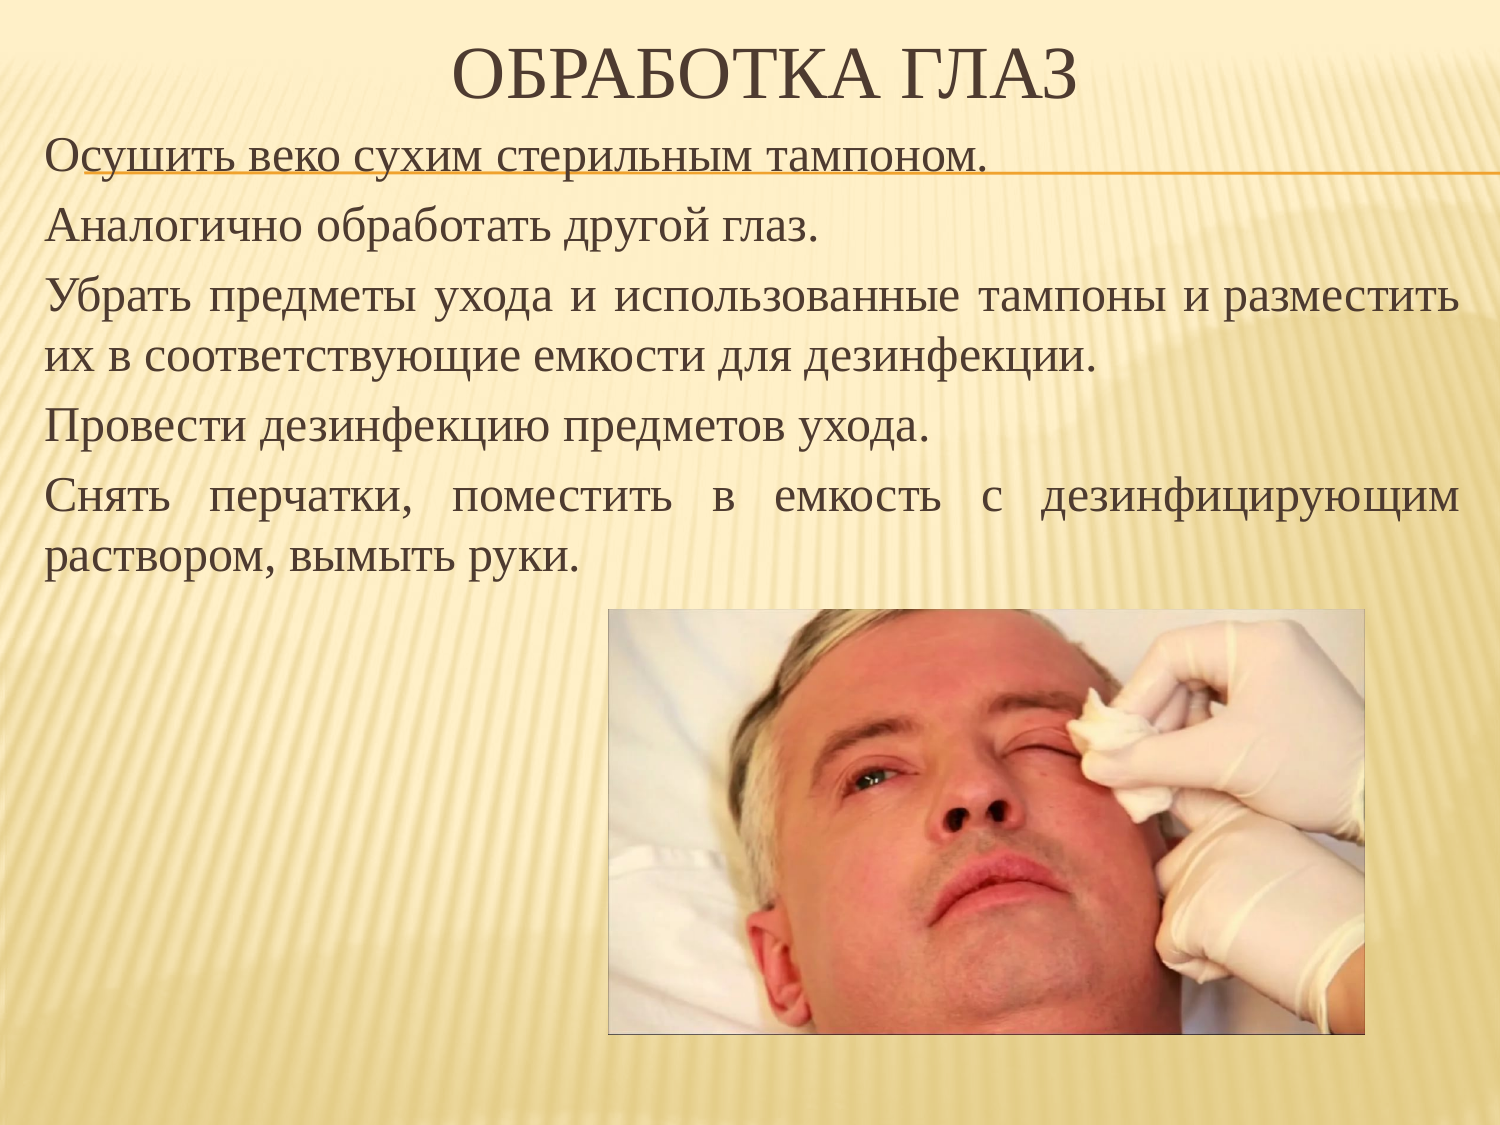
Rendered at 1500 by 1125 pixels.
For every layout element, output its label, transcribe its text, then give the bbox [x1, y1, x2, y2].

list Осушить веко сухим стерильным тампоном. Аналогично обработать другой глаз. Убрать предметы ухода и использованные тампоны и разместить их в соответствующие емкости для дезин­фекции. Провести дезинфекцию предметов ухода. Снять перчатки, поместить в емкость с дезинфицирую­щим раствором, вымыть руки. [29, 113, 1475, 1106]
title Обработка глаз [53, 0, 1479, 138]
picture [607, 609, 1365, 1036]
